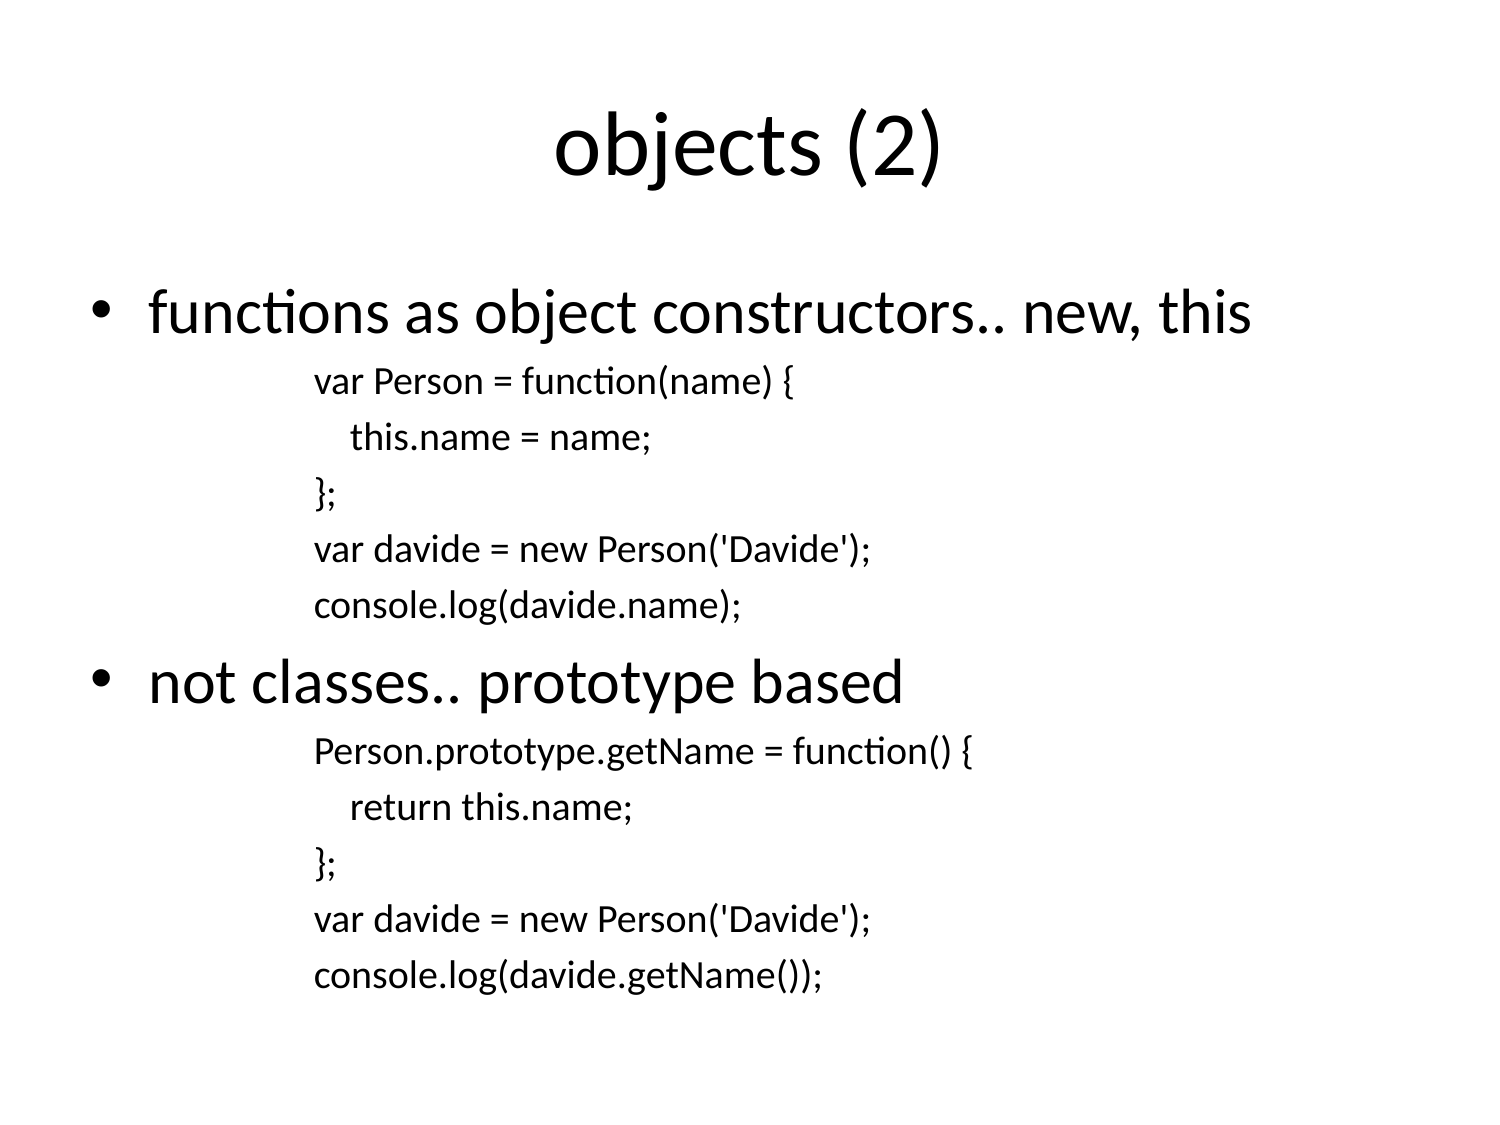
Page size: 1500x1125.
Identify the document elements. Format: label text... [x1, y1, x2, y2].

title objects (2) [75, 45, 1425, 233]
list functions as object constructors.. new, this var Person = function(name) { this.name = name; }; var davide = new Person('Davide'); console.log(davide.name); not classes.. prototype based Person.prototype.getName = function() { return this.name; }; var davide = new Person('Davide'); console.log(davide.getName()); [75, 262, 1425, 1005]
